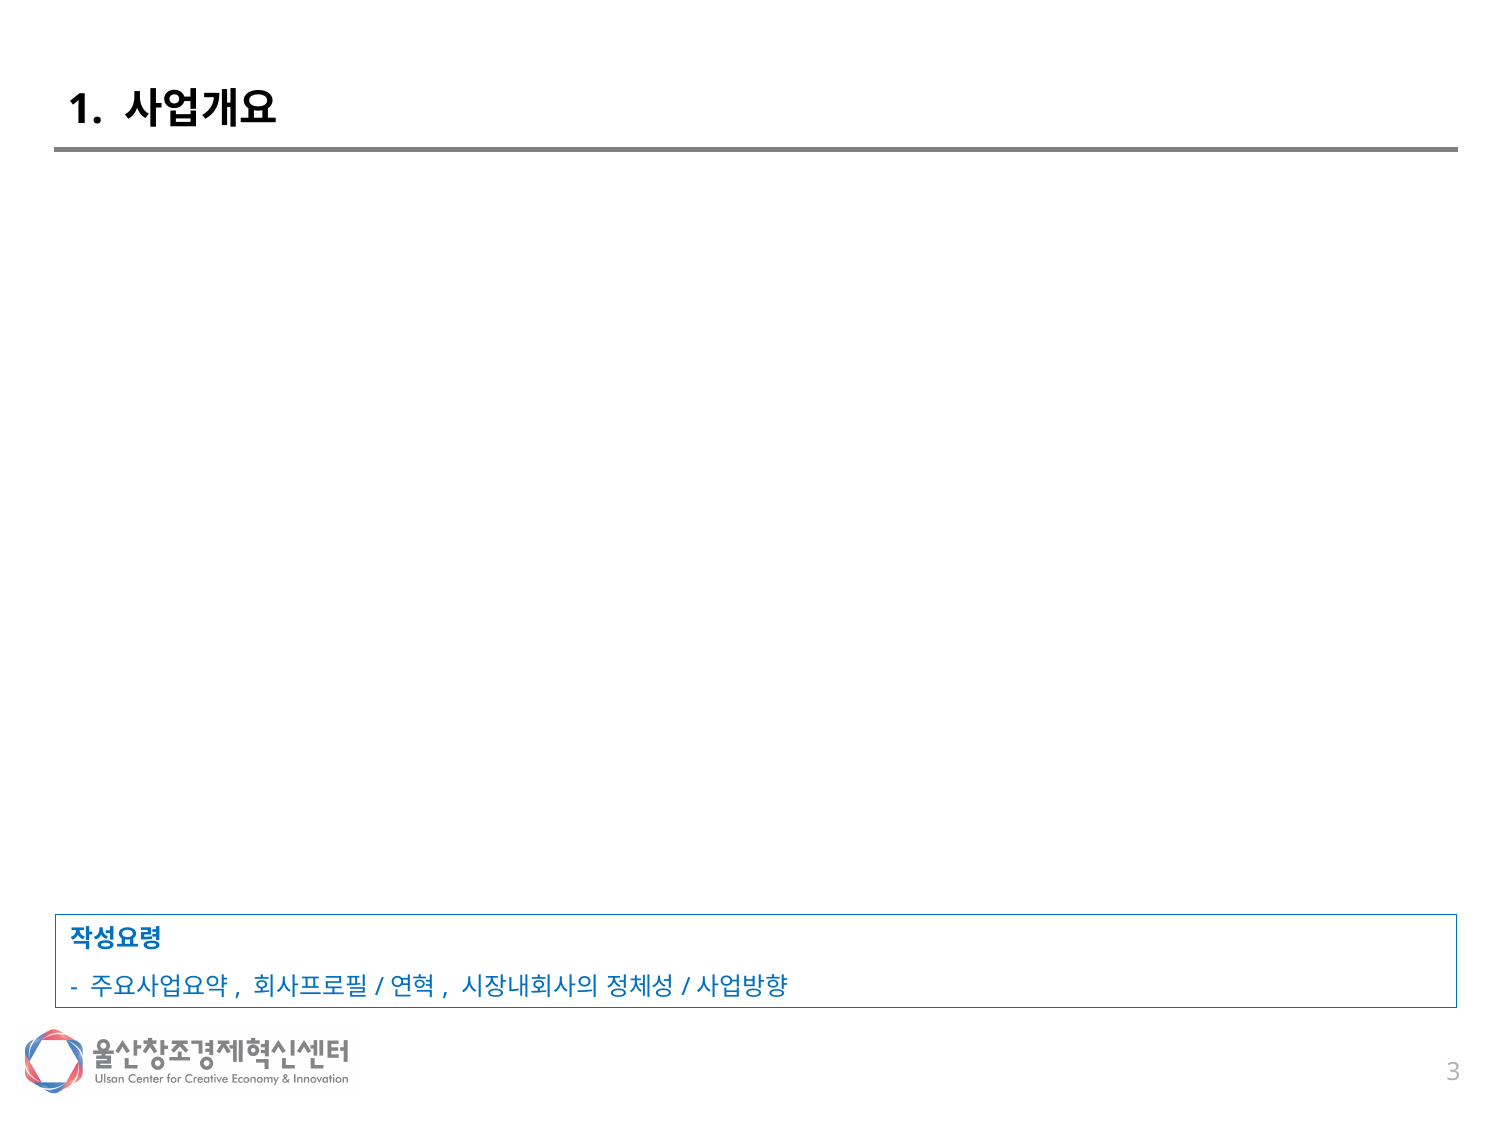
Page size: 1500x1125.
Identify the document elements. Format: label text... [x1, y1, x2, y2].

slide_number 3 [1138, 1042, 1476, 1103]
text_box 1. 사업개요 [52, 68, 656, 146]
